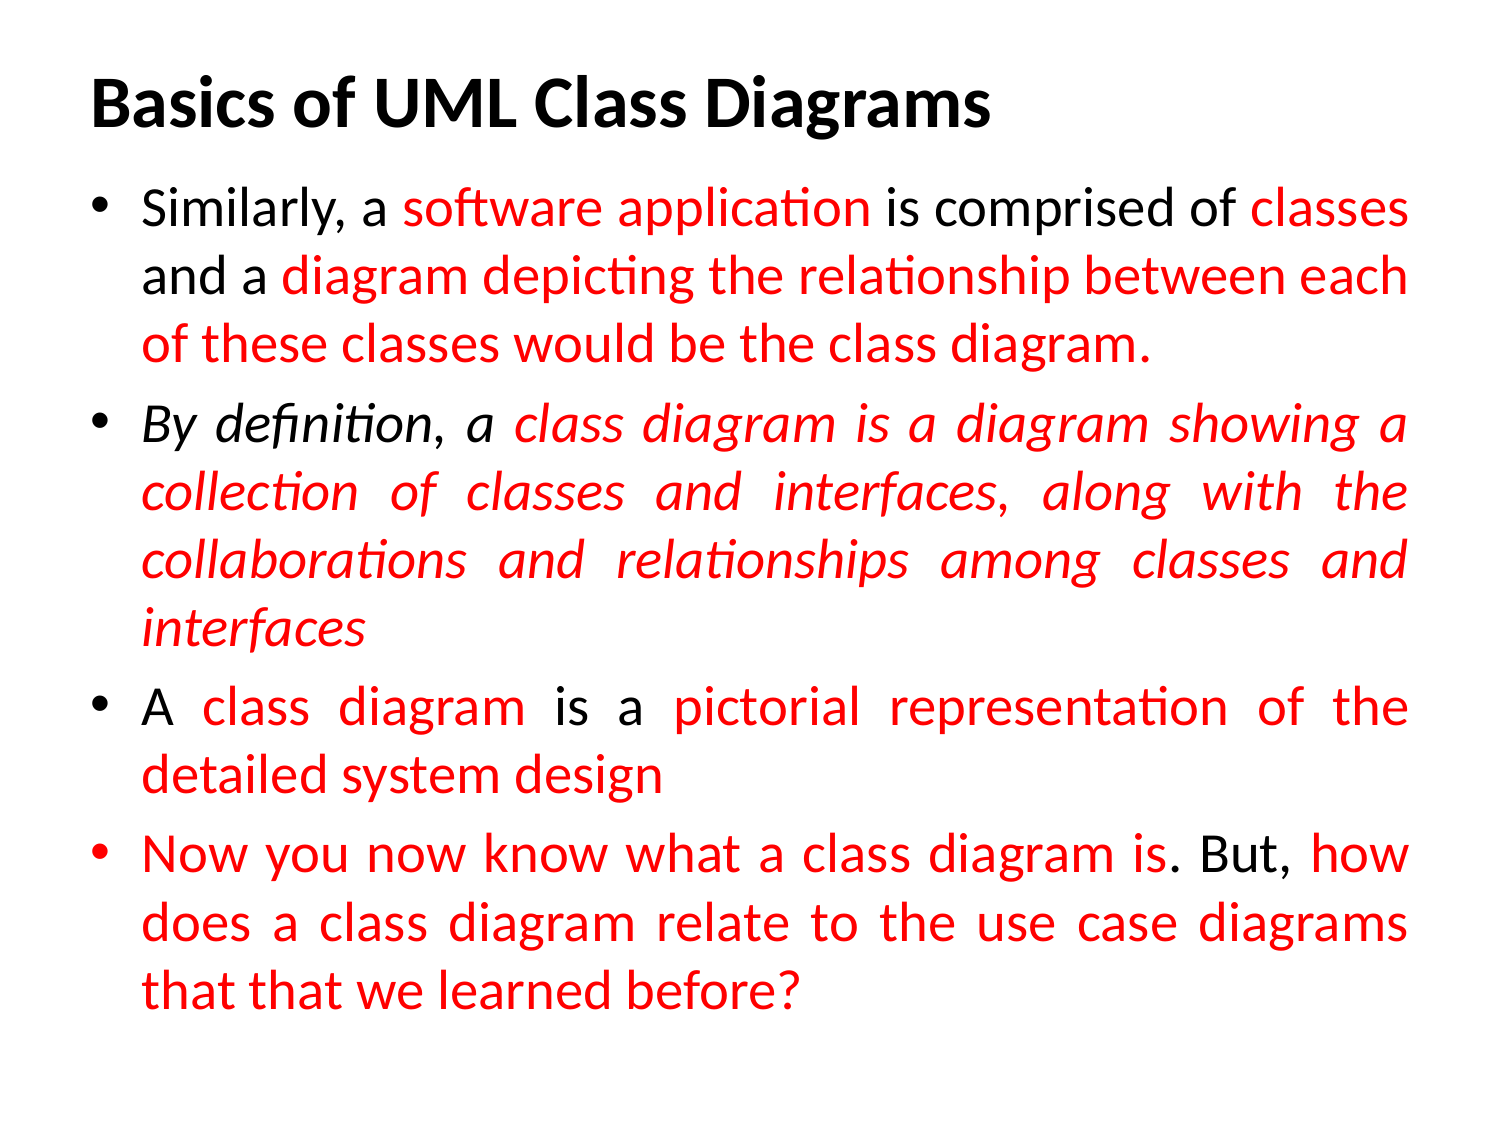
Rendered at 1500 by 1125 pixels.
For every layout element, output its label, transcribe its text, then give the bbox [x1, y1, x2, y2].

title Basics of UML Class Diagrams [75, 45, 1425, 150]
list Similarly, a software application is comprised of classes and a diagram depicting the relationship between each of these classes would be the class diagram. By definition, a class diagram is a diagram showing a collection of classes and interfaces, along with the collaborations and relationships among classes and interfaces A class diagram is a pictorial representation of the detailed system design Now you now know what a class diagram is. But, how does a class diagram relate to the use case diagrams that that we learned before? [75, 162, 1425, 1063]
